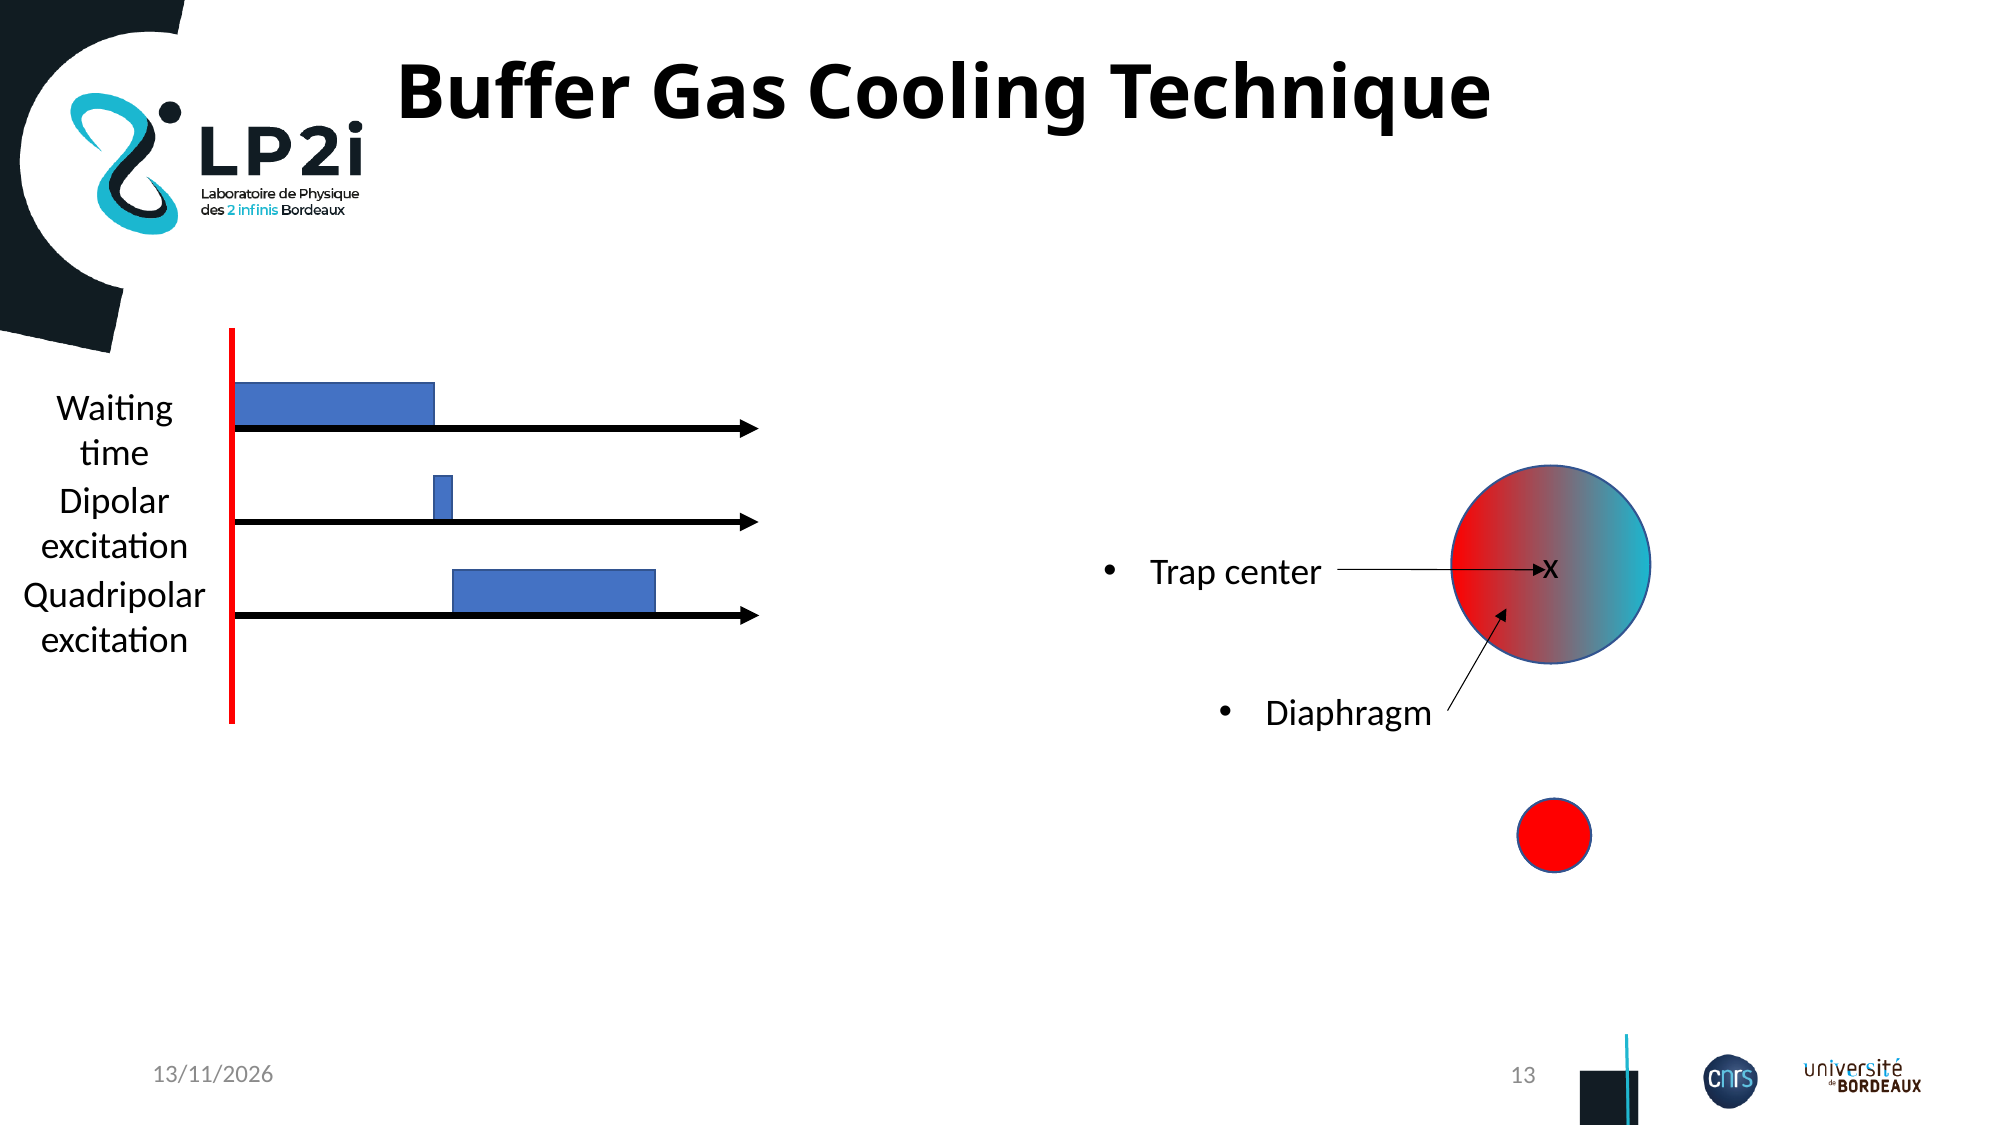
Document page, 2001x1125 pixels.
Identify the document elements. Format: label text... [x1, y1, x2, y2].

slide_number 13 [1100, 1043, 1551, 1104]
title Buffer Gas Cooling Technique [380, 0, 2000, 204]
text_box [1516, 797, 1593, 874]
text_box Dipolar excitation [15, 468, 214, 562]
text_box Waiting time [36, 375, 194, 468]
text_box x [1527, 533, 1574, 594]
text_box [235, 382, 435, 425]
picture [0, 0, 2001, 1125]
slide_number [137, 1042, 588, 1103]
text_box Diaphragm [1203, 680, 1448, 741]
text_box Trap center [1088, 539, 1338, 600]
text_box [1448, 608, 1507, 712]
text_box Quadripolar excitation [2, 562, 228, 668]
text_box [1450, 464, 1652, 665]
text_box [452, 569, 656, 612]
text_box [433, 475, 453, 519]
